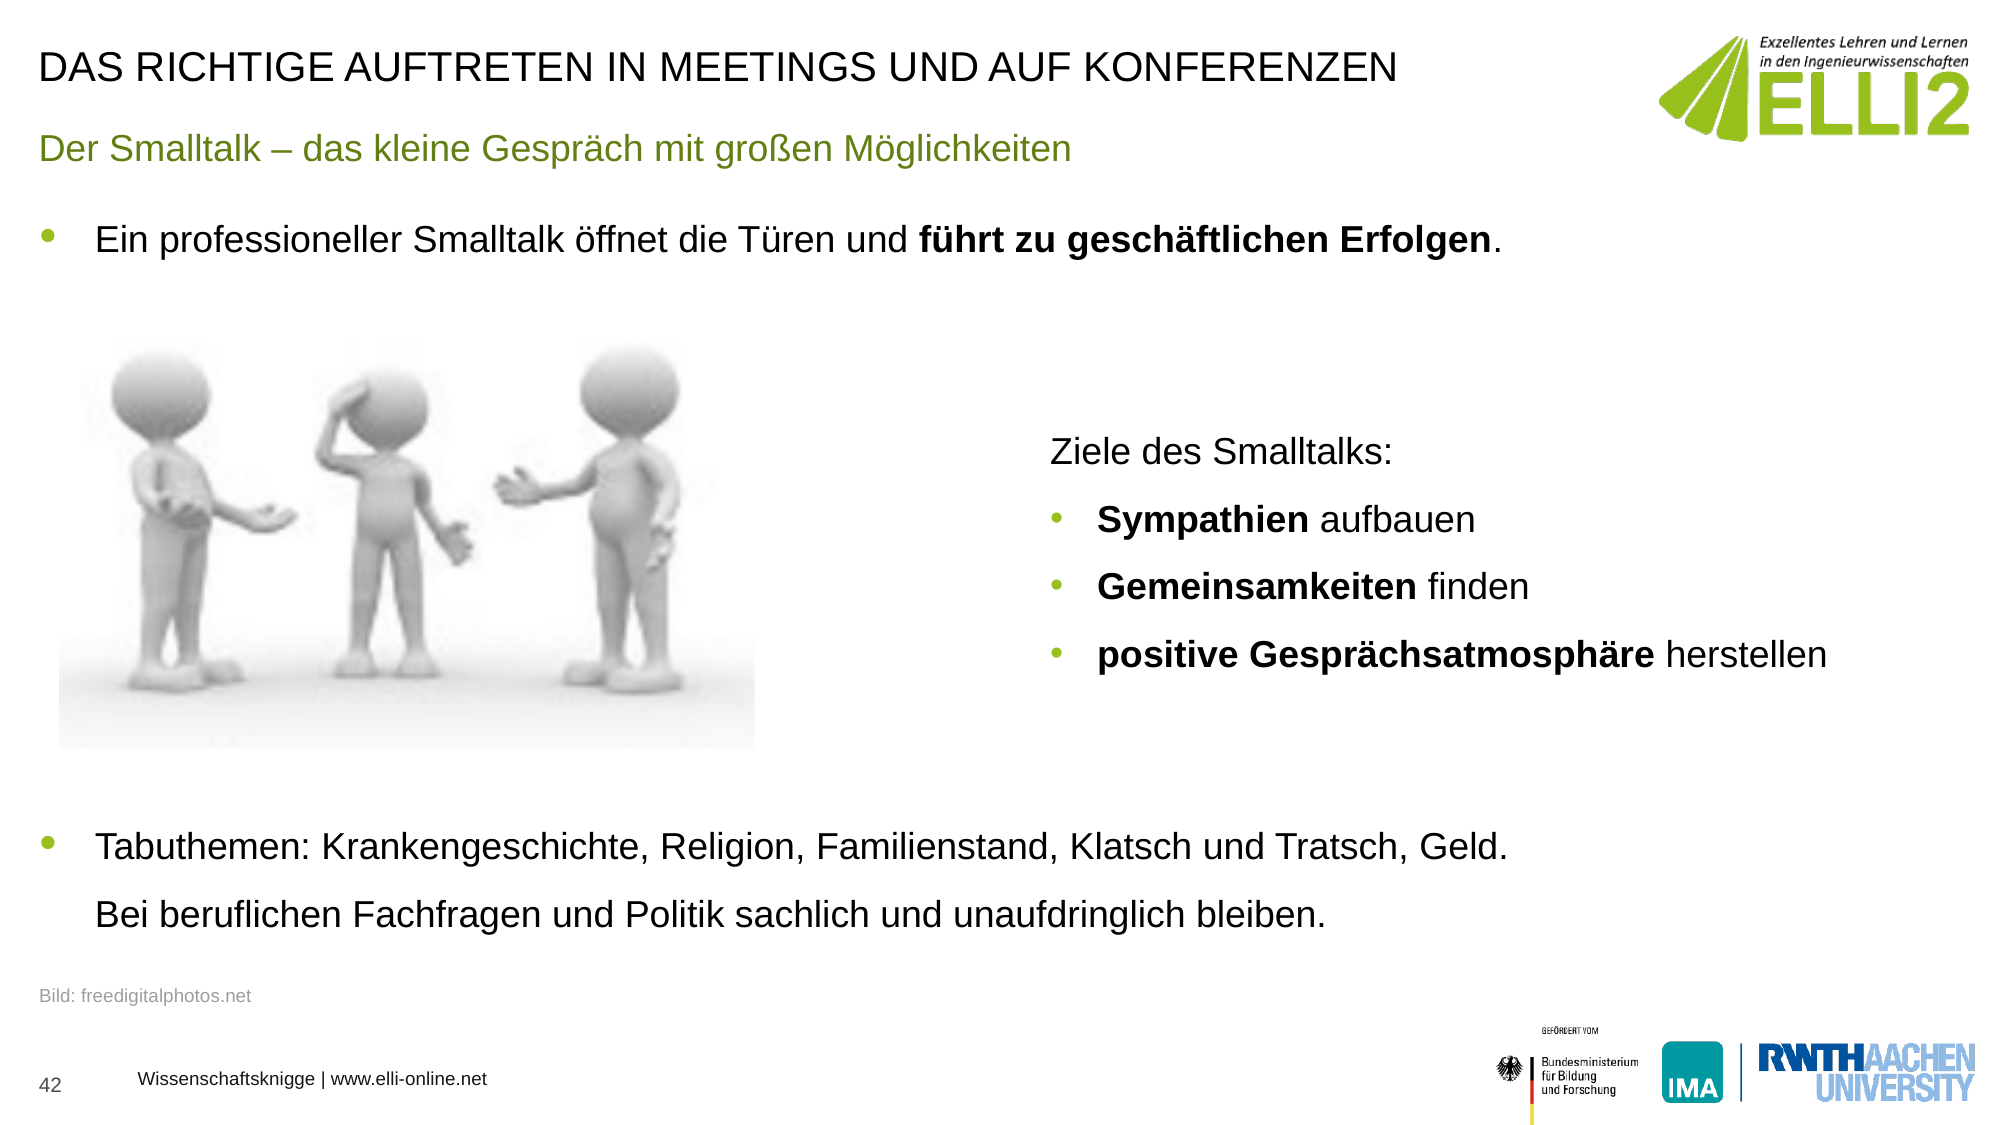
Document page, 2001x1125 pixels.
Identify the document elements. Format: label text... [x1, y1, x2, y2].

picture [1651, 1014, 1992, 1125]
footer Bild: freedigitalphotos.net [24, 975, 1497, 1014]
title DAS RICHTIGE AUFTRETEN IN MEETINGS UND AUF KONFERENZEN [23, 32, 1430, 92]
list Der Smalltalk – das kleine Gespräch mit großen Möglichkeiten [23, 111, 1977, 174]
text_box Ziele des Smalltalks: Sympathien aufbauen Gemeinsamkeiten finden positive Gesprächsatmosphäre herstellen [1035, 397, 1898, 683]
picture [59, 301, 761, 752]
picture [1659, 36, 1969, 111]
list Ein professioneller Smalltalk öffnet die Türen und führt zu geschäftlichen Erfolgen. Tabuthemen: Krankengeschichte, Religion, Familienstand, Klatsch und Tratsch, Geld. Bei beruflichen Fachfragen und Politik sachlich und unaufdringlich bleiben. [23, 184, 1977, 976]
slide_number 42 [23, 1066, 184, 1103]
